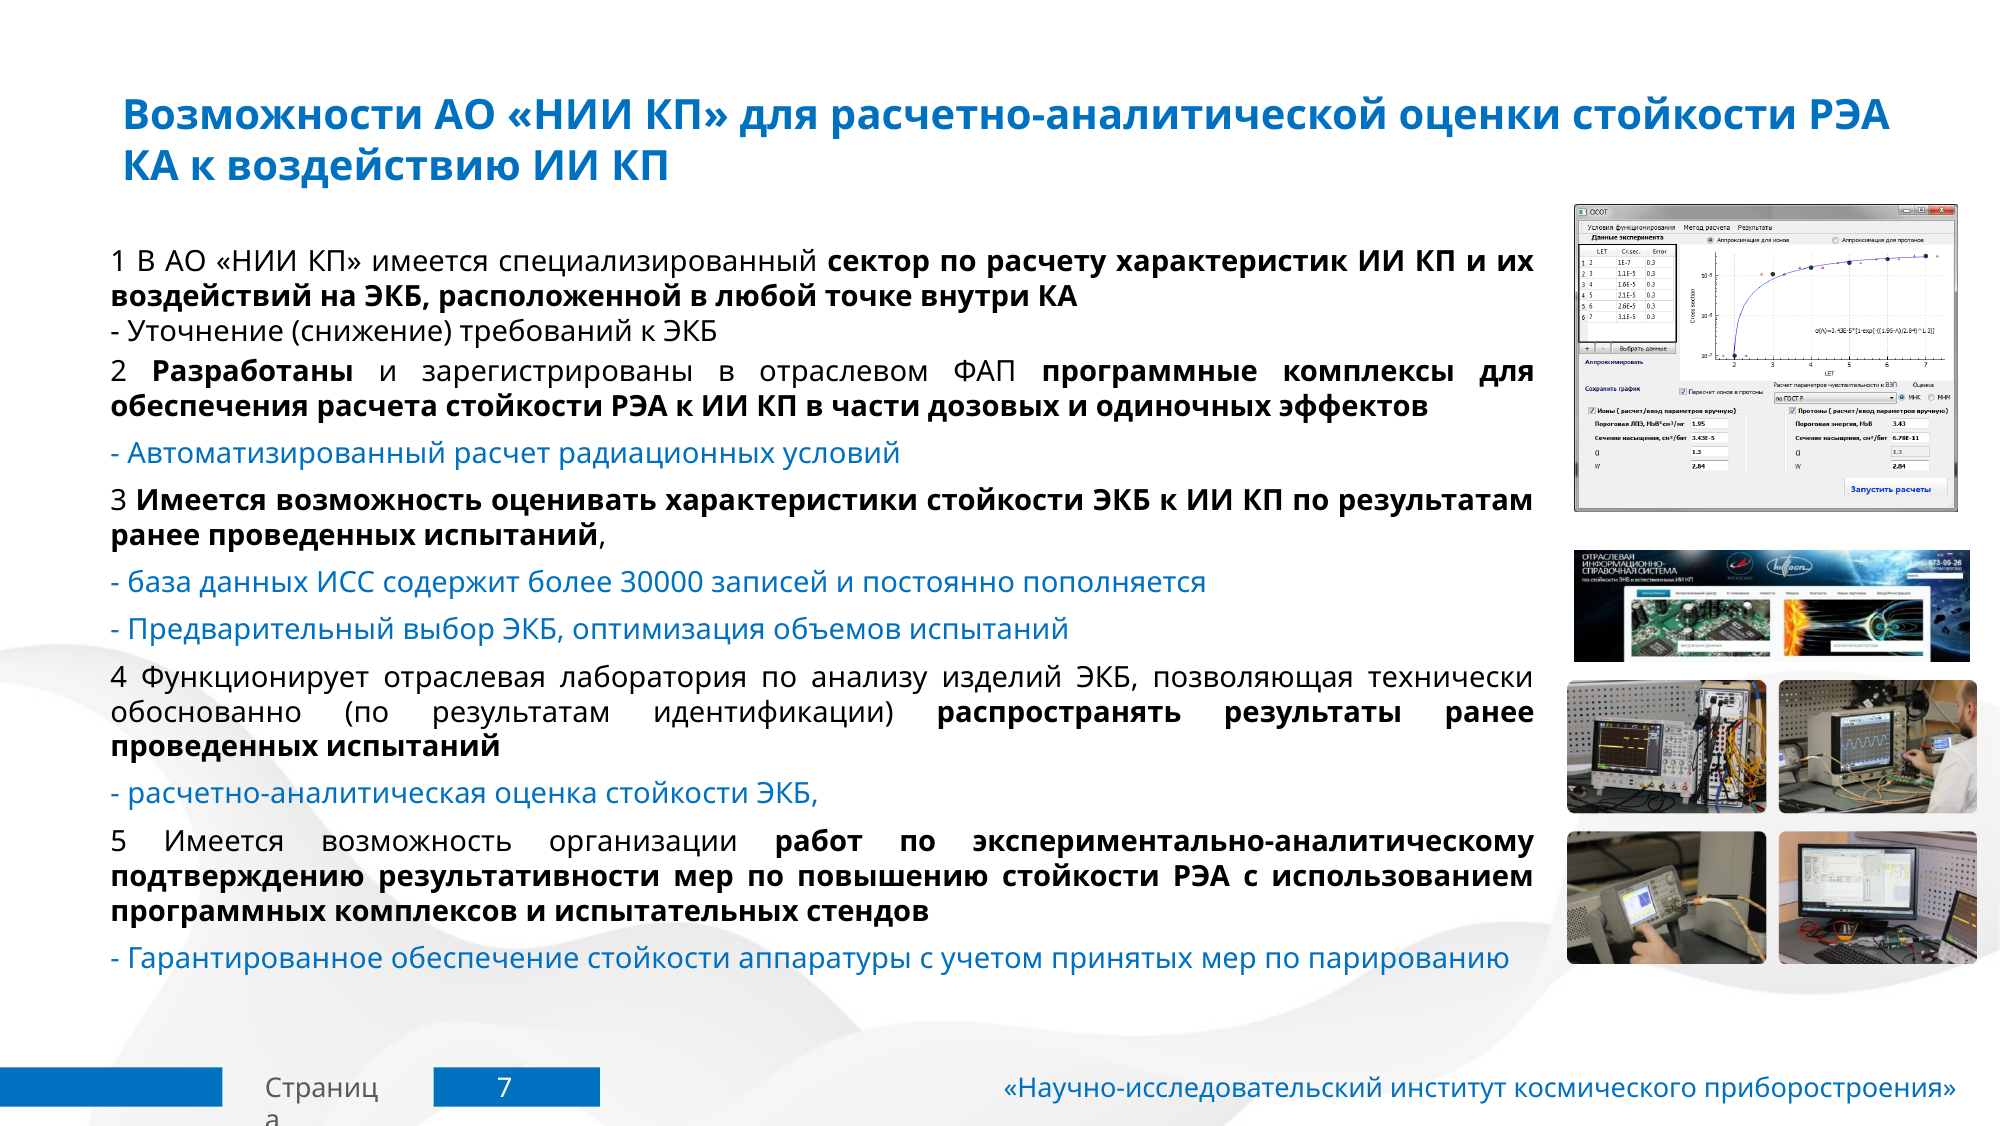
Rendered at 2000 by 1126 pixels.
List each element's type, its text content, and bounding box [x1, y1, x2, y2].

title Возможности АО «НИИ КП» для расчетно-аналитической оценки стойкости РЭА КА к воздействию ИИ КП [102, 78, 1922, 287]
picture [0, 0, 2000, 1126]
list 1 В АО «НИИ КП» имеется специализированный сектор по расчету характеристик ИИ КП и их воздействий на ЭКБ, расположенной в любой точке внутри КА - Уточнение (снижение) требований к ЭКБ 2 Разработаны и зарегистрированы в отраслевом ФАП программные комплексы для обеспечения расчета стойкости РЭА к ИИ КП в части дозовых и одиночных эффектов - Автоматизированный расчет радиационных условий 3 Имеется возможность оценивать характеристики стойкости ЭКБ к ИИ КП по результатам ранее проведенных испытаний, - база данных ИСС содержит более 30000 записей и постоянно пополняется - Предварительный выбор ЭКБ, оптимизация объемов испытаний 4 Функционирует отраслевая лаборатория по анализу изделий ЭКБ, позволяющая технически обоснованно (по результатам идентификации) распространять результаты ранее проведенных испытаний - расчетно-аналитическая оценка стойкости ЭКБ, 5 Имеется возможность организации работ по экспериментально-аналитическому подтверждению результативности мер по повышению стойкости РЭА с использованием программных комплексов и испытательных стендов - Гарантированное обеспечение стойкости аппаратуры с учетом принятых мер по парированию [90, 231, 1555, 870]
